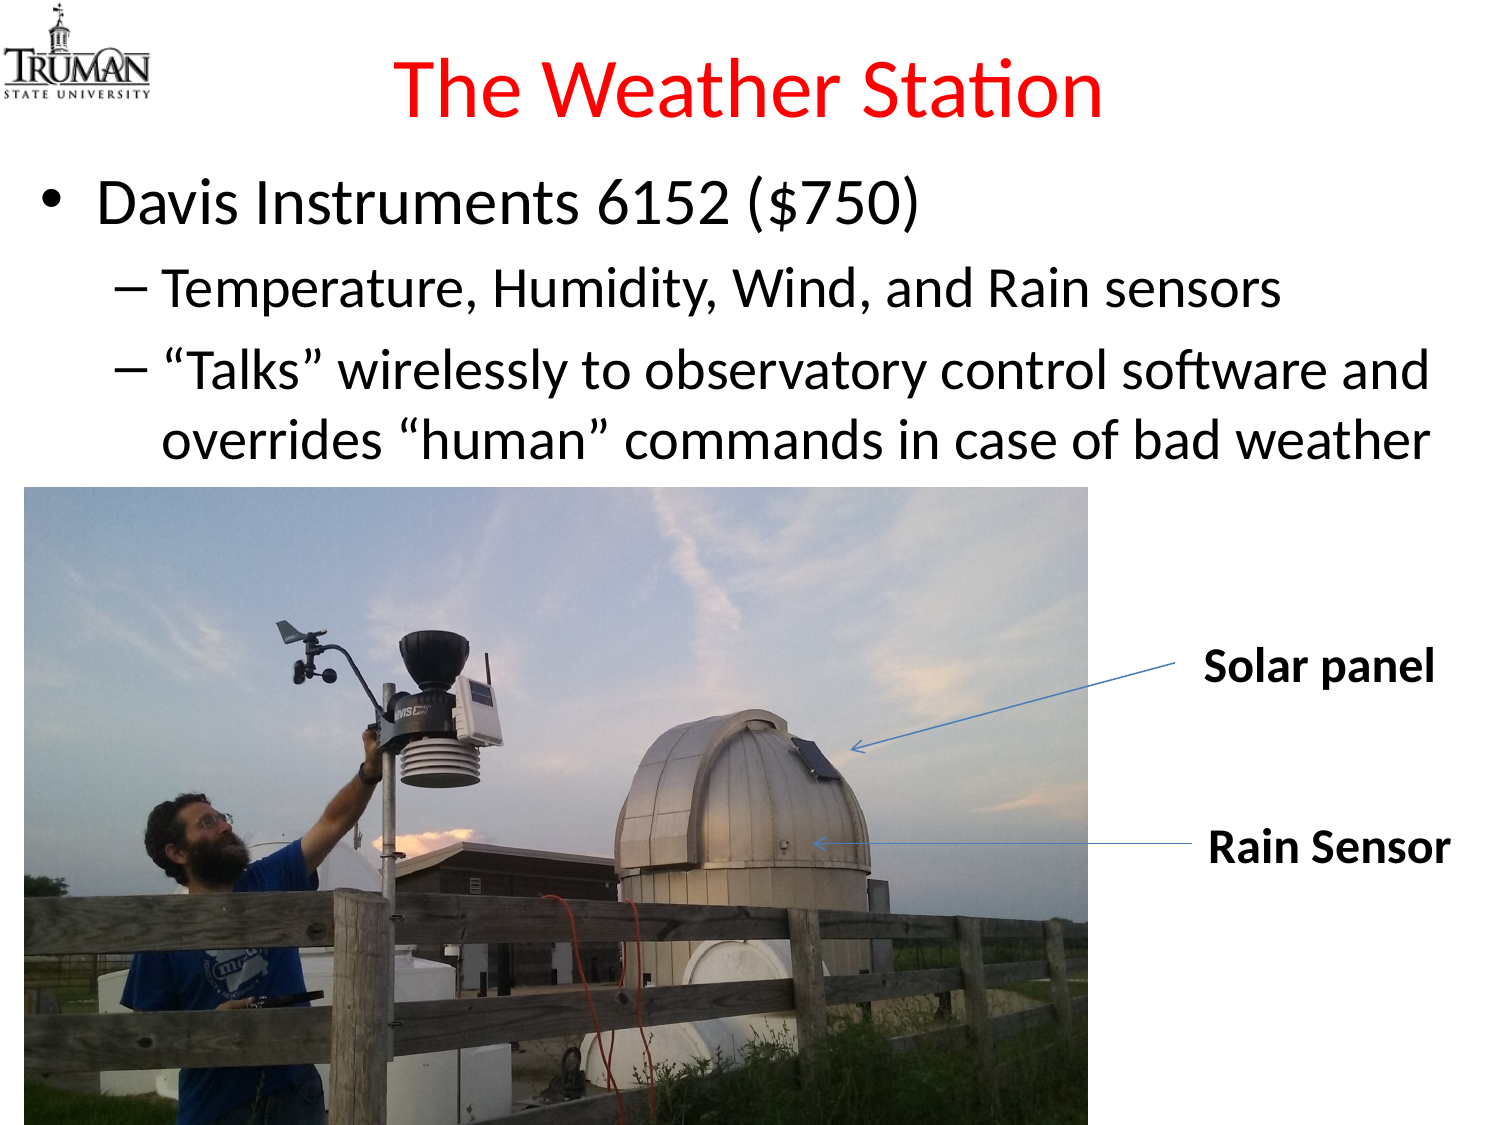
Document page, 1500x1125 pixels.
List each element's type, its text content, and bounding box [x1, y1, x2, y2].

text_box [24, 487, 1469, 1125]
title The Weather Station [75, 24, 1425, 143]
picture [0, 0, 160, 113]
list Davis Instruments 6152 ($750) Temperature, Humidity, Wind, and Rain sensors “Talks” wirelessly to observatory control software and overrides “human” commands in case of bad weather [24, 149, 1475, 1100]
